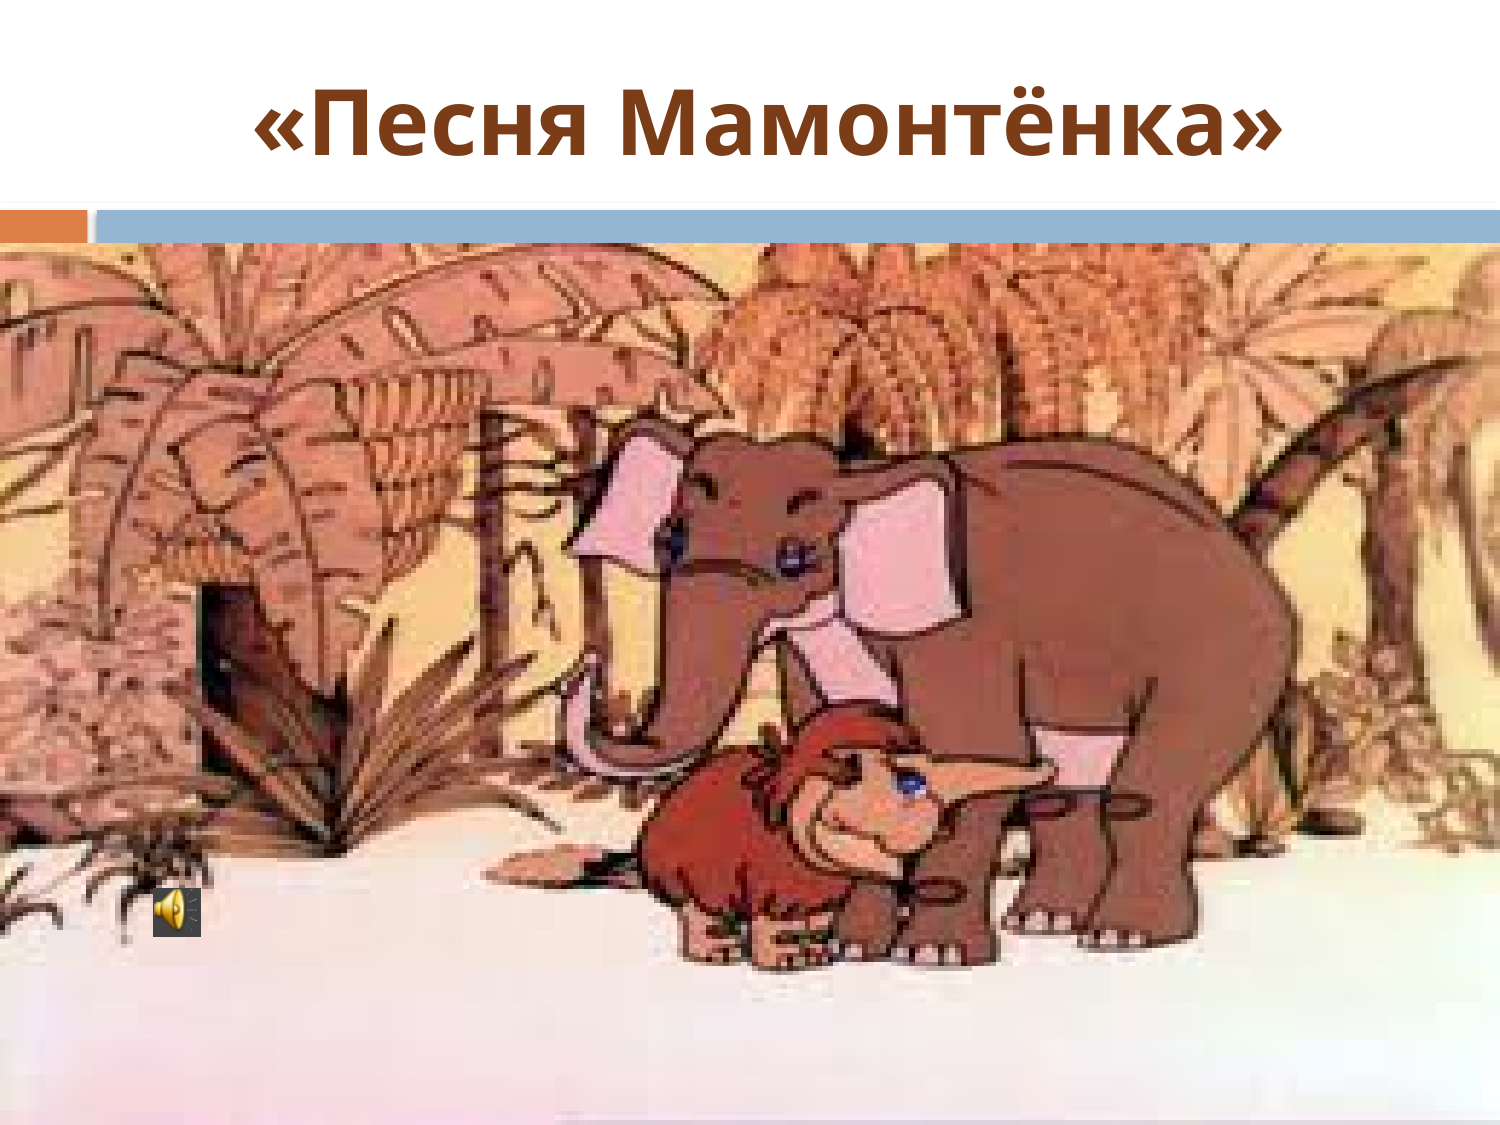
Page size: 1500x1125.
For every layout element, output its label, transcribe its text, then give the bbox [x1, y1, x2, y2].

title «Песня Мамонтёнка» [100, 37, 1438, 200]
picture [152, 887, 203, 938]
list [0, 243, 1500, 1125]
